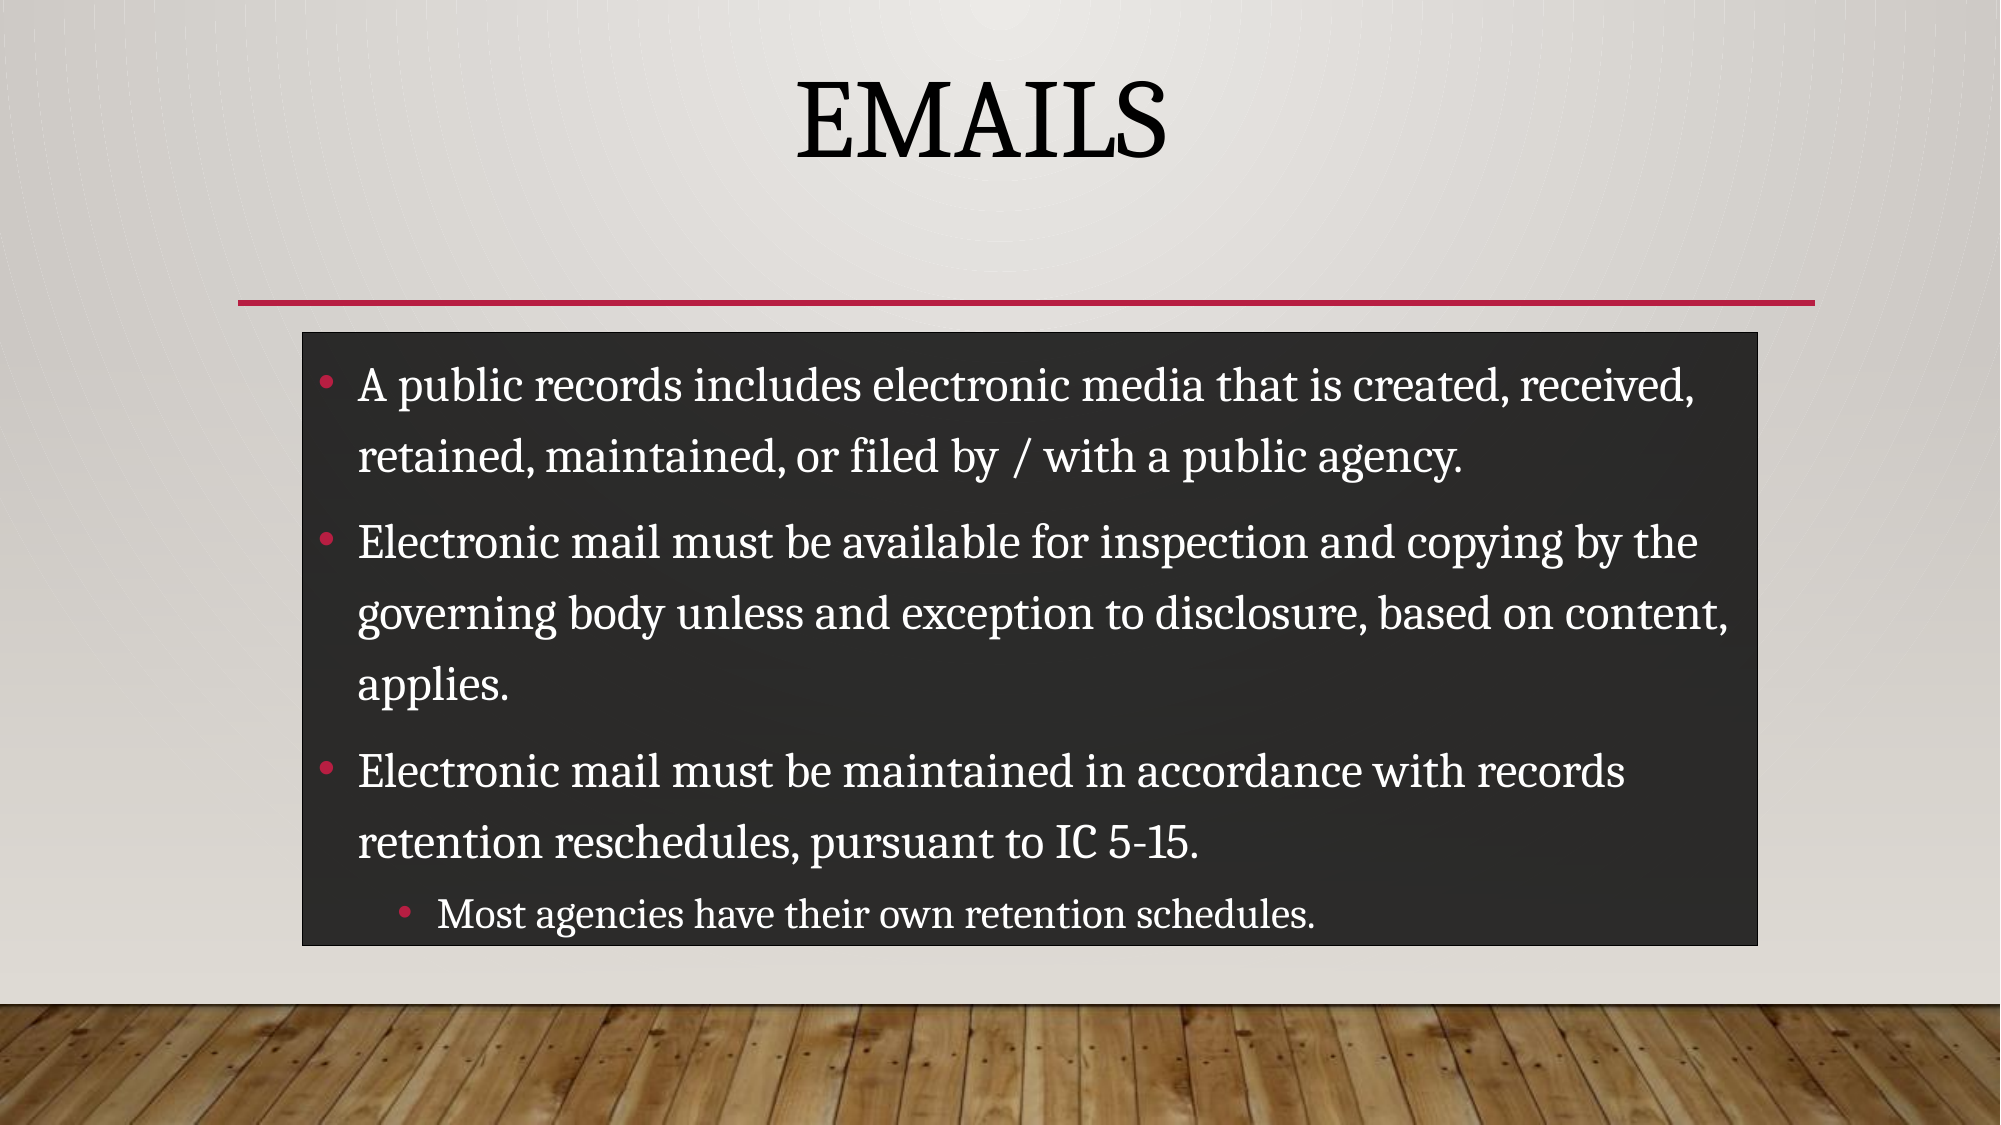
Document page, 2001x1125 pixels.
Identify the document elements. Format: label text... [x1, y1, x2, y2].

picture [0, 1004, 2000, 1125]
list A public records includes electronic media that is created, received, retained, maintained, or filed by / with a public agency. Electronic mail must be available for inspection and copying by the governing body unless and exception to disclosure, based on content, applies. Electronic mail must be maintained in accordance with records retention reschedules, pursuant to IC 5-15. Most agencies have their own retention schedules. [302, 332, 1758, 946]
title Emails [779, 53, 1221, 222]
